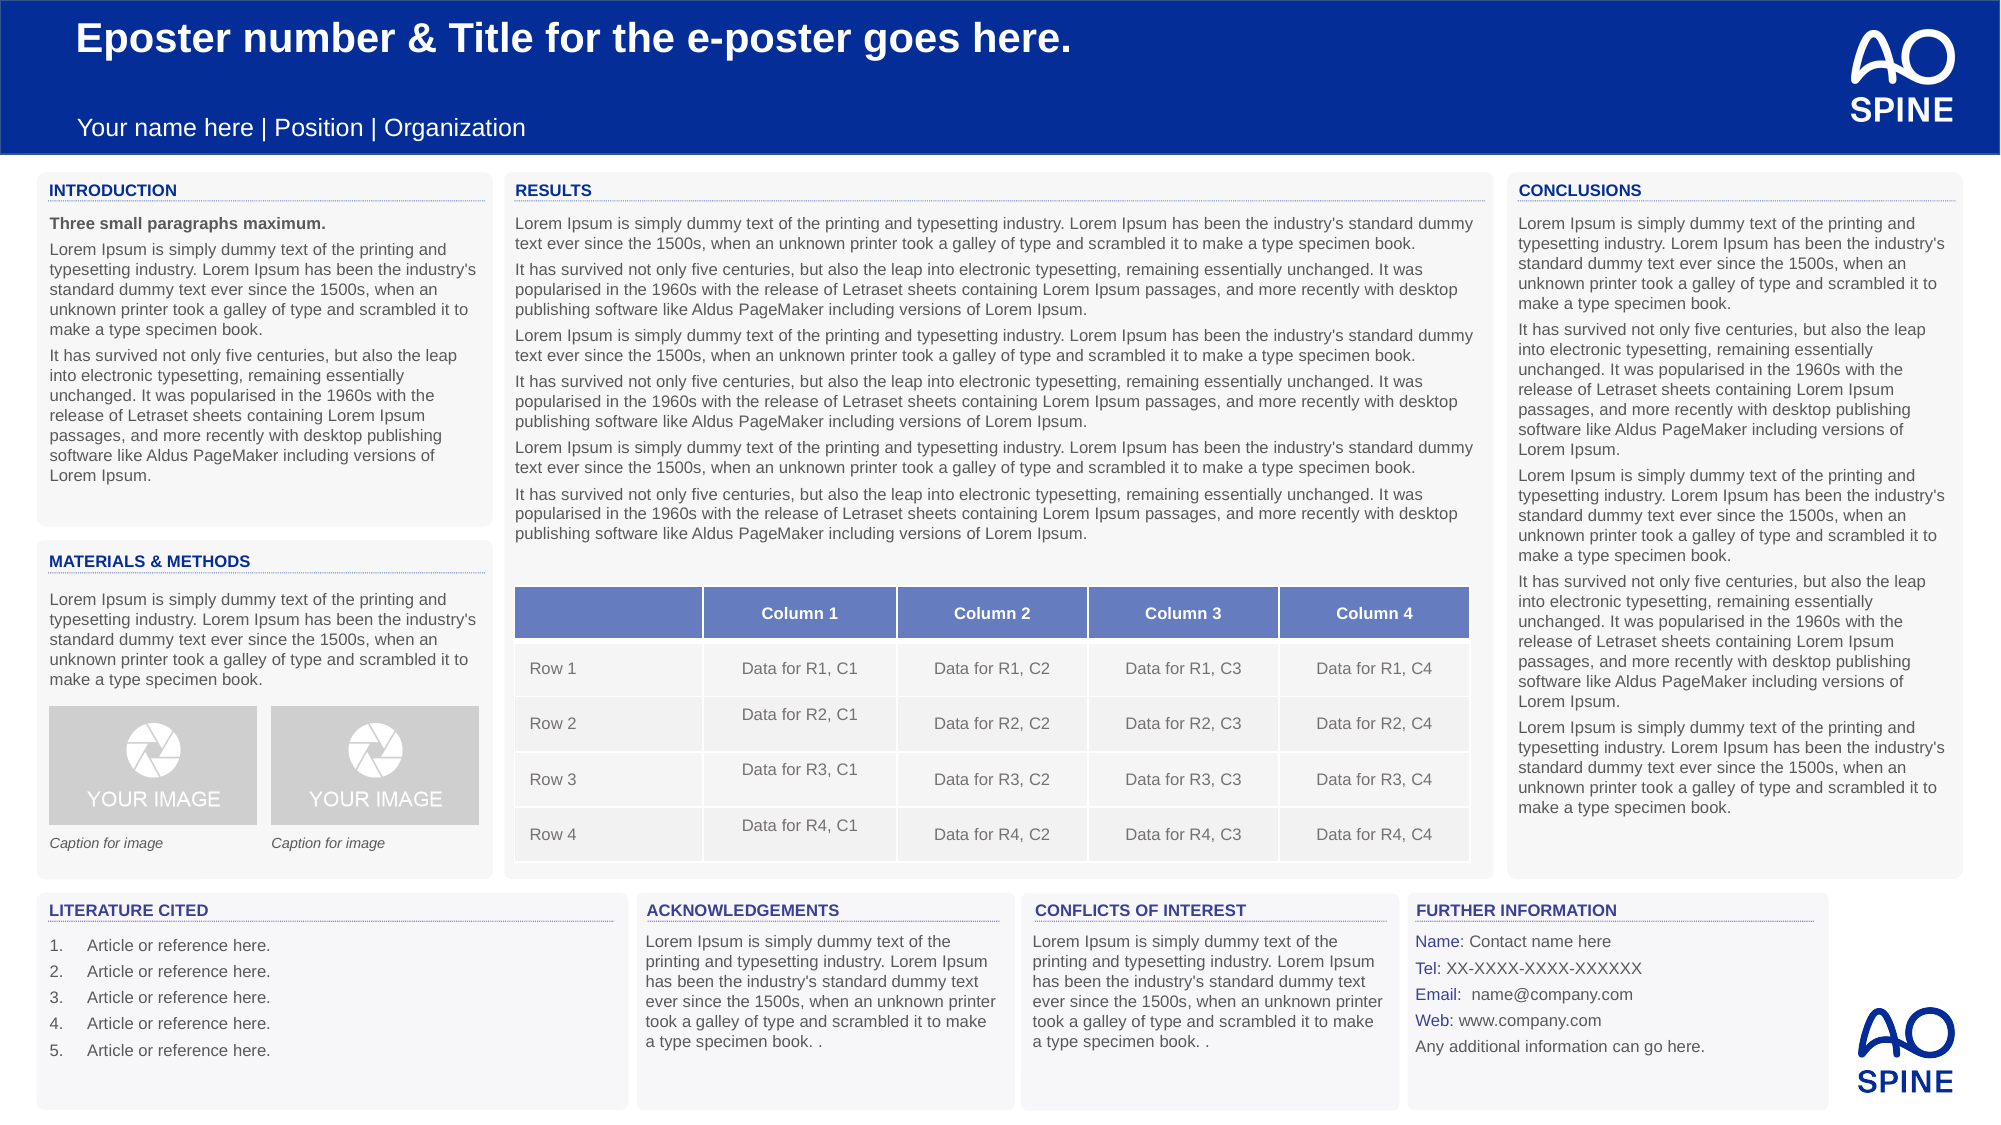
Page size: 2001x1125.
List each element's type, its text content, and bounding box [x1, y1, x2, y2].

text_box CONCLUSIONS [1506, 172, 1780, 207]
picture [1851, 29, 1955, 122]
table_cell Data for R4, C1 [704, 808, 896, 861]
picture [1858, 1007, 1955, 1093]
table_cell Row 2 [515, 697, 702, 751]
table_cell Data for R4, C4 [1280, 808, 1469, 861]
table_cell Data for R1, C4 [1280, 644, 1469, 696]
table_cell Data for R2, C4 [1280, 697, 1469, 751]
table_header Column 1 [704, 587, 896, 638]
table_header Column 4 [1280, 587, 1469, 638]
text_box Lorem Ipsum is simply dummy text of the printing and typesetting industry. Lorem Ipsum has been the industry's standard dummy text ever since the 1500s, when an unknown printer took a galley of type and scrambled it to make a type specimen book. . [1032, 931, 1388, 1052]
text_box INTRODUCTION [37, 172, 311, 207]
table_cell Row 4 [515, 808, 702, 861]
text_box Eposter number & Title for the e-poster goes here. [60, 8, 1669, 77]
picture [49, 706, 257, 825]
text_box Your name here | Position | Organization [62, 108, 1671, 143]
text_box Name: Contact name here Tel: XX-XXXX-XXXX-XXXXXX Email: name@company.com Web: www.company.com Any additional information can go here. [1415, 931, 1710, 1057]
table_header Column 3 [1089, 587, 1278, 638]
text_box [635, 891, 1016, 1112]
table_cell Data for R2, C2 [898, 697, 1087, 751]
table_header Column 2 [898, 587, 1087, 638]
text_box Three small paragraphs maximum. Lorem Ipsum is simply dummy text of the printing and typesetting industry. Lorem Ipsum has been the industry's standard dummy text ever since the 1500s, when an unknown printer took a galley of type and scrambled it to make a type specimen book. It has survived not only five centuries, but also the leap into electronic typesetting, remaining essentially unchanged. It was popularised in the 1960s with the release of Letraset sheets containing Lorem Ipsum passages, and more recently with desktop publishing software like Aldus PageMaker including versions of Lorem Ipsum. [49, 212, 487, 485]
text_box [503, 170, 1495, 881]
text_box Article or reference here. Article or reference here. Article or reference here. Article or reference here. Article or reference here. [49, 934, 720, 1060]
table_cell Data for R3, C2 [898, 753, 1087, 806]
text_box [1020, 892, 1401, 1112]
text_box FURTHER INFORMATION [1404, 892, 1678, 928]
text_box [35, 891, 630, 1112]
text_box [35, 539, 495, 881]
table_cell Data for R3, C1 [704, 753, 896, 806]
table_cell Data for R4, C2 [898, 808, 1087, 861]
text_box [1505, 170, 1965, 881]
text_box [35, 170, 495, 528]
text_box ACKNOWLEDGEMENTS [634, 892, 908, 928]
text_box MATERIALS & METHODS [37, 543, 311, 579]
text_box Lorem Ipsum is simply dummy text of the printing and typesetting industry. Lorem Ipsum has been the industry's standard dummy text ever since the 1500s, when an unknown printer took a galley of type and scrambled it to make a type specimen book. [49, 589, 487, 689]
table_header [515, 587, 702, 638]
table_cell Data for R2, C3 [1089, 697, 1278, 751]
text_box CONFLICTS OF INTEREST [1023, 892, 1297, 928]
picture [271, 706, 479, 825]
table_cell Data for R3, C4 [1280, 753, 1469, 806]
text_box Caption for image [271, 834, 479, 852]
table_cell Data for R2, C1 [704, 697, 896, 751]
table_cell Row 3 [515, 753, 702, 806]
text_box LITERATURE CITED [37, 892, 311, 928]
text_box Lorem Ipsum is simply dummy text of the printing and typesetting industry. Lorem Ipsum has been the industry's standard dummy text ever since the 1500s, when an unknown printer took a galley of type and scrambled it to make a type specimen book. It has survived not only five centuries, but also the leap into electronic typesetting, remaining essentially unchanged. It was popularised in the 1960s with the release of Letraset sheets containing Lorem Ipsum passages, and more recently with desktop publishing software like Aldus PageMaker including versions of Lorem Ipsum. Lorem Ipsum is simply dummy text of the printing and typesetting industry. Lorem Ipsum has been the industry's standard dummy text ever since the 1500s, when an unknown printer took a galley of type and scrambled it to make a type specimen book. It has survived not only five centuries, but also the leap into electronic typesetting, remaining essentially unchanged. It was popularised in the 1960s with the release of Letraset sheets containing Lorem Ipsum passages, and more recently with desktop publishing software like Aldus PageMaker including versions of Lorem Ipsum. Lorem Ipsum is simply dummy text of the printing and typesetting industry. Lorem Ipsum has been the industry's standard dummy text ever since the 1500s, when an unknown printer took a galley of type and scrambled it to make a type specimen book. It has survived not only five centuries, but also the leap into electronic typesetting, remaining essentially unchanged. It was popularised in the 1960s with the release of Letraset sheets containing Lorem Ipsum passages, and more recently with desktop publishing software like Aldus PageMaker including versions of Lorem Ipsum. [515, 212, 1485, 544]
table_cell Data for R1, C1 [704, 644, 896, 696]
table_cell Data for R1, C2 [898, 644, 1087, 696]
text_box RESULTS [503, 172, 777, 207]
text_box Lorem Ipsum is simply dummy text of the printing and typesetting industry. Lorem Ipsum has been the industry's standard dummy text ever since the 1500s, when an unknown printer took a galley of type and scrambled it to make a type specimen book. . [645, 931, 1000, 1052]
text_box Lorem Ipsum is simply dummy text of the printing and typesetting industry. Lorem Ipsum has been the industry's standard dummy text ever since the 1500s, when an unknown printer took a galley of type and scrambled it to make a type specimen book. It has survived not only five centuries, but also the leap into electronic typesetting, remaining essentially unchanged. It was popularised in the 1960s with the release of Letraset sheets containing Lorem Ipsum passages, and more recently with desktop publishing software like Aldus PageMaker including versions of Lorem Ipsum. Lorem Ipsum is simply dummy text of the printing and typesetting industry. Lorem Ipsum has been the industry's standard dummy text ever since the 1500s, when an unknown printer took a galley of type and scrambled it to make a type specimen book. It has survived not only five centuries, but also the leap into electronic typesetting, remaining essentially unchanged. It was popularised in the 1960s with the release of Letraset sheets containing Lorem Ipsum passages, and more recently with desktop publishing software like Aldus PageMaker including versions of Lorem Ipsum. Lorem Ipsum is simply dummy text of the printing and typesetting industry. Lorem Ipsum has been the industry's standard dummy text ever since the 1500s, when an unknown printer took a galley of type and scrambled it to make a type specimen book. [1518, 212, 1956, 817]
text_box [1406, 891, 1830, 1112]
text_box Caption for image [49, 834, 257, 852]
table_cell Data for R4, C3 [1089, 808, 1278, 861]
table_cell Data for R1, C3 [1089, 644, 1278, 696]
table_cell Data for R3, C3 [1089, 753, 1278, 806]
table_cell Row 1 [515, 644, 702, 696]
